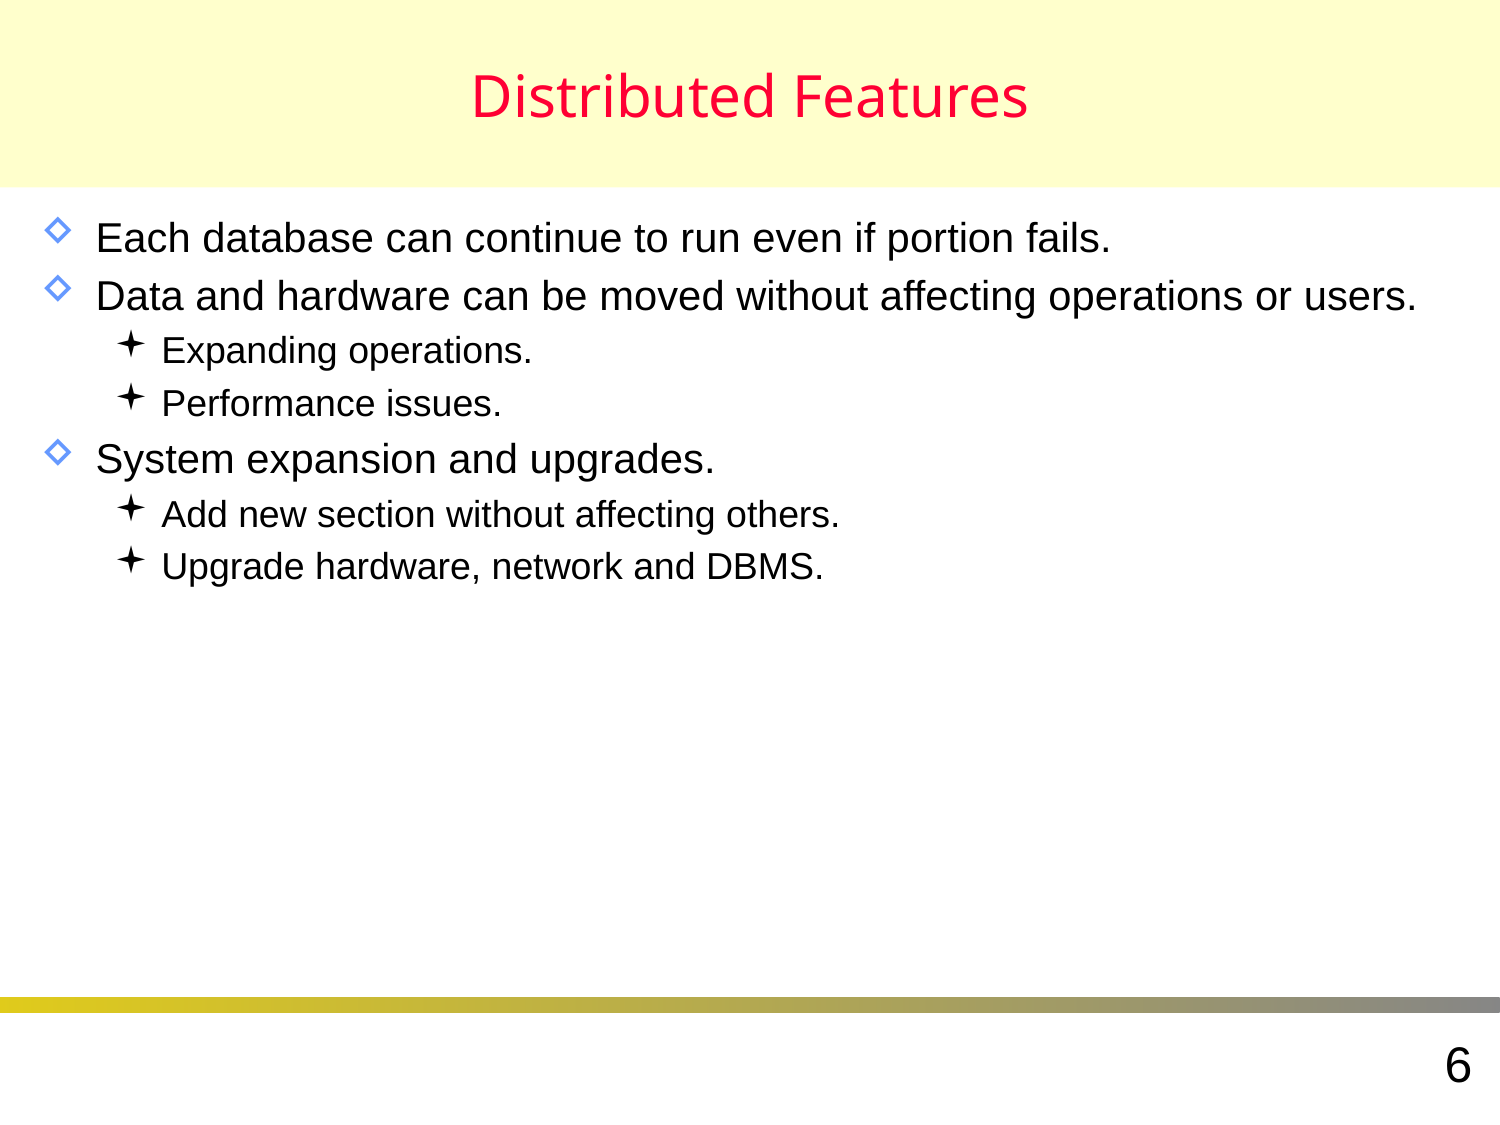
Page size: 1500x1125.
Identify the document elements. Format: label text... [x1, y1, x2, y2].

slide_number 6 [1174, 1024, 1488, 1101]
title Distributed Features [0, 0, 1500, 188]
list Each database can continue to run even if portion fails. Data and hardware can be moved without affecting operations or users. Expanding operations. Performance issues. System expansion and upgrades. Add new section without affecting others. Upgrade hardware, network and DBMS. [24, 202, 1477, 988]
